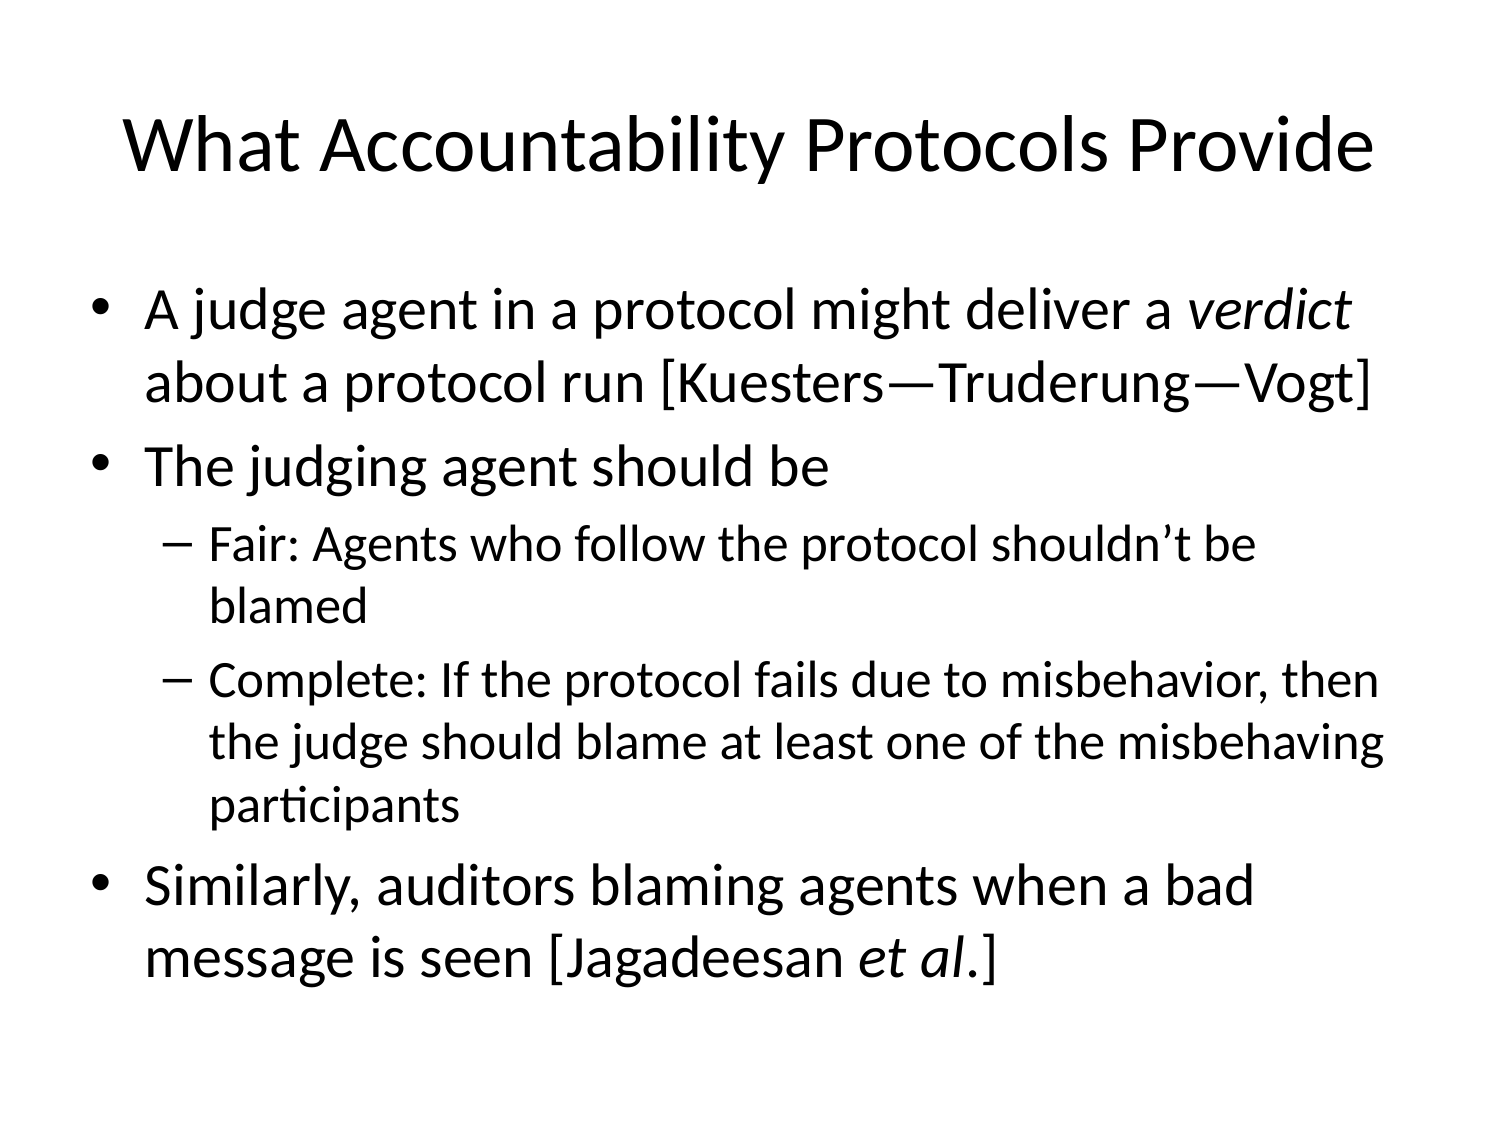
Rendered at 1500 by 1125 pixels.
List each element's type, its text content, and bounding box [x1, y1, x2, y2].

title What Accountability Protocols Provide [75, 45, 1425, 233]
list A judge agent in a protocol might deliver a verdict about a protocol run [Kuesters—Truderung—Vogt] The judging agent should be Fair: Agents who follow the protocol shouldn’t be blamed Complete: If the protocol fails due to misbehavior, then the judge should blame at least one of the misbehaving participants Similarly, auditors blaming agents when a bad message is seen [Jagadeesan et al.] [75, 262, 1425, 1005]
